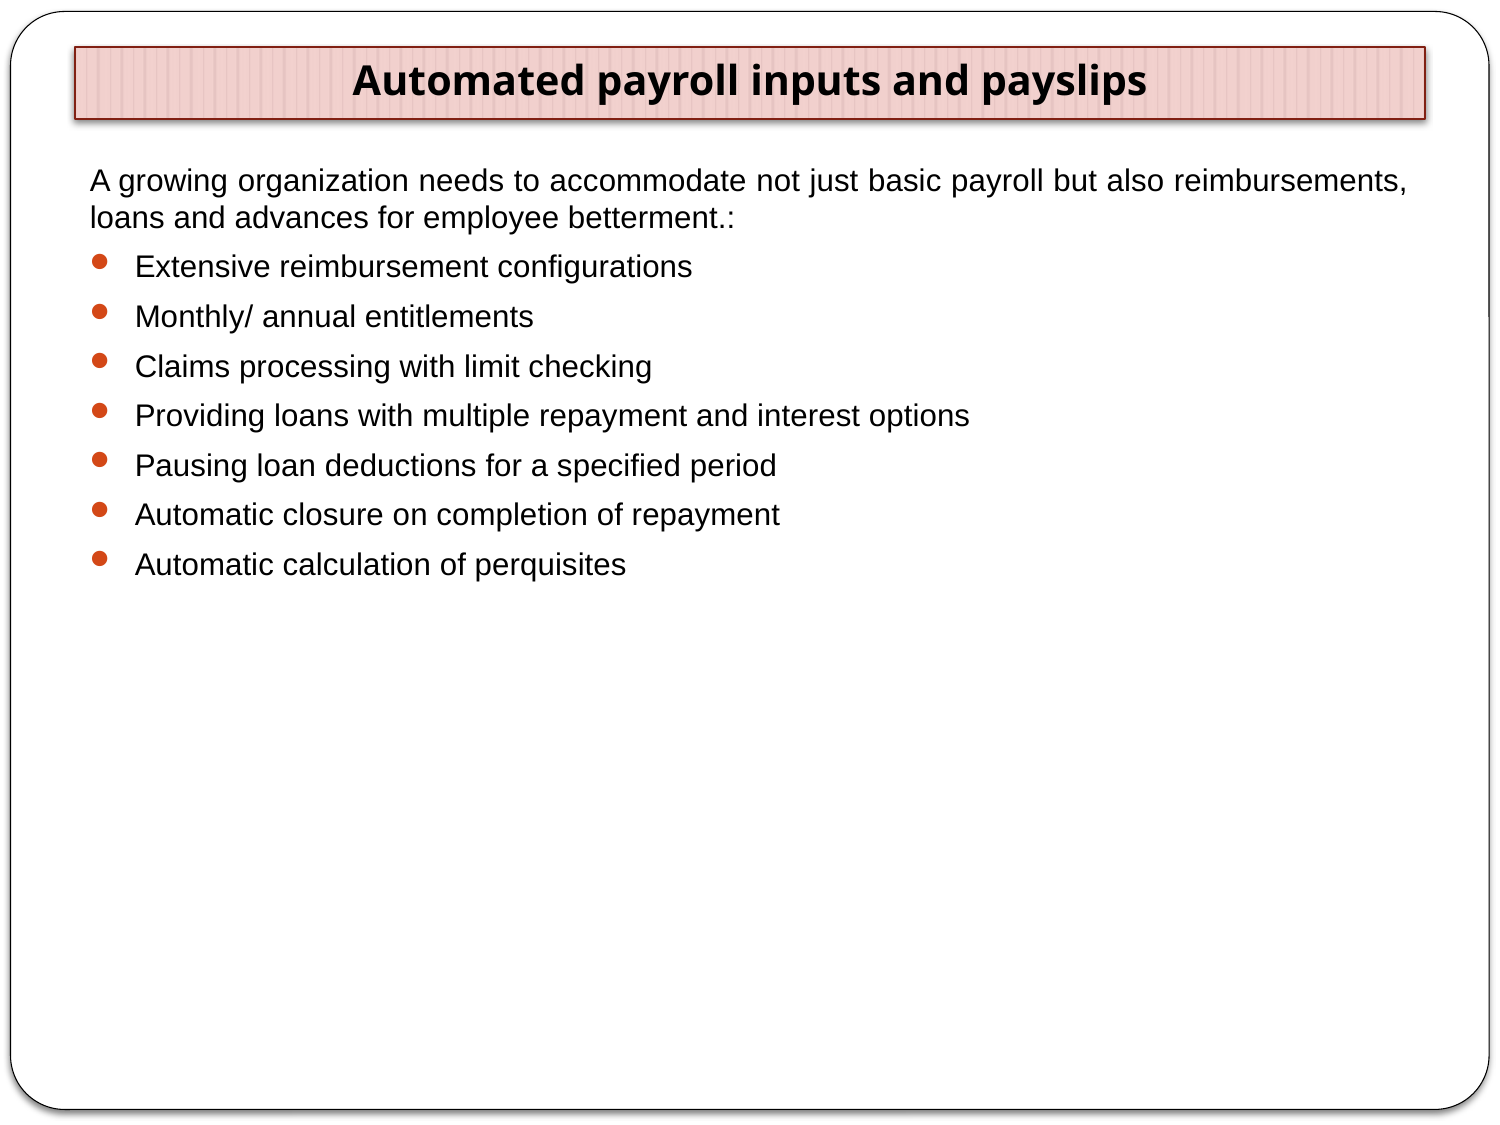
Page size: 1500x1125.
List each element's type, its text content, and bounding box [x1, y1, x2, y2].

list A growing organization needs to accommodate not just basic payroll but also reimbursements, loans and advances for employee betterment.: Extensive reimbursement configurations Monthly/ annual entitlements Claims processing with limit checking Providing loans with multiple repayment and interest options Pausing loan deductions for a specified period Automatic closure on completion of repayment Automatic calculation of perquisites [75, 152, 1425, 973]
title Automated payroll inputs and payslips [74, 46, 1426, 120]
